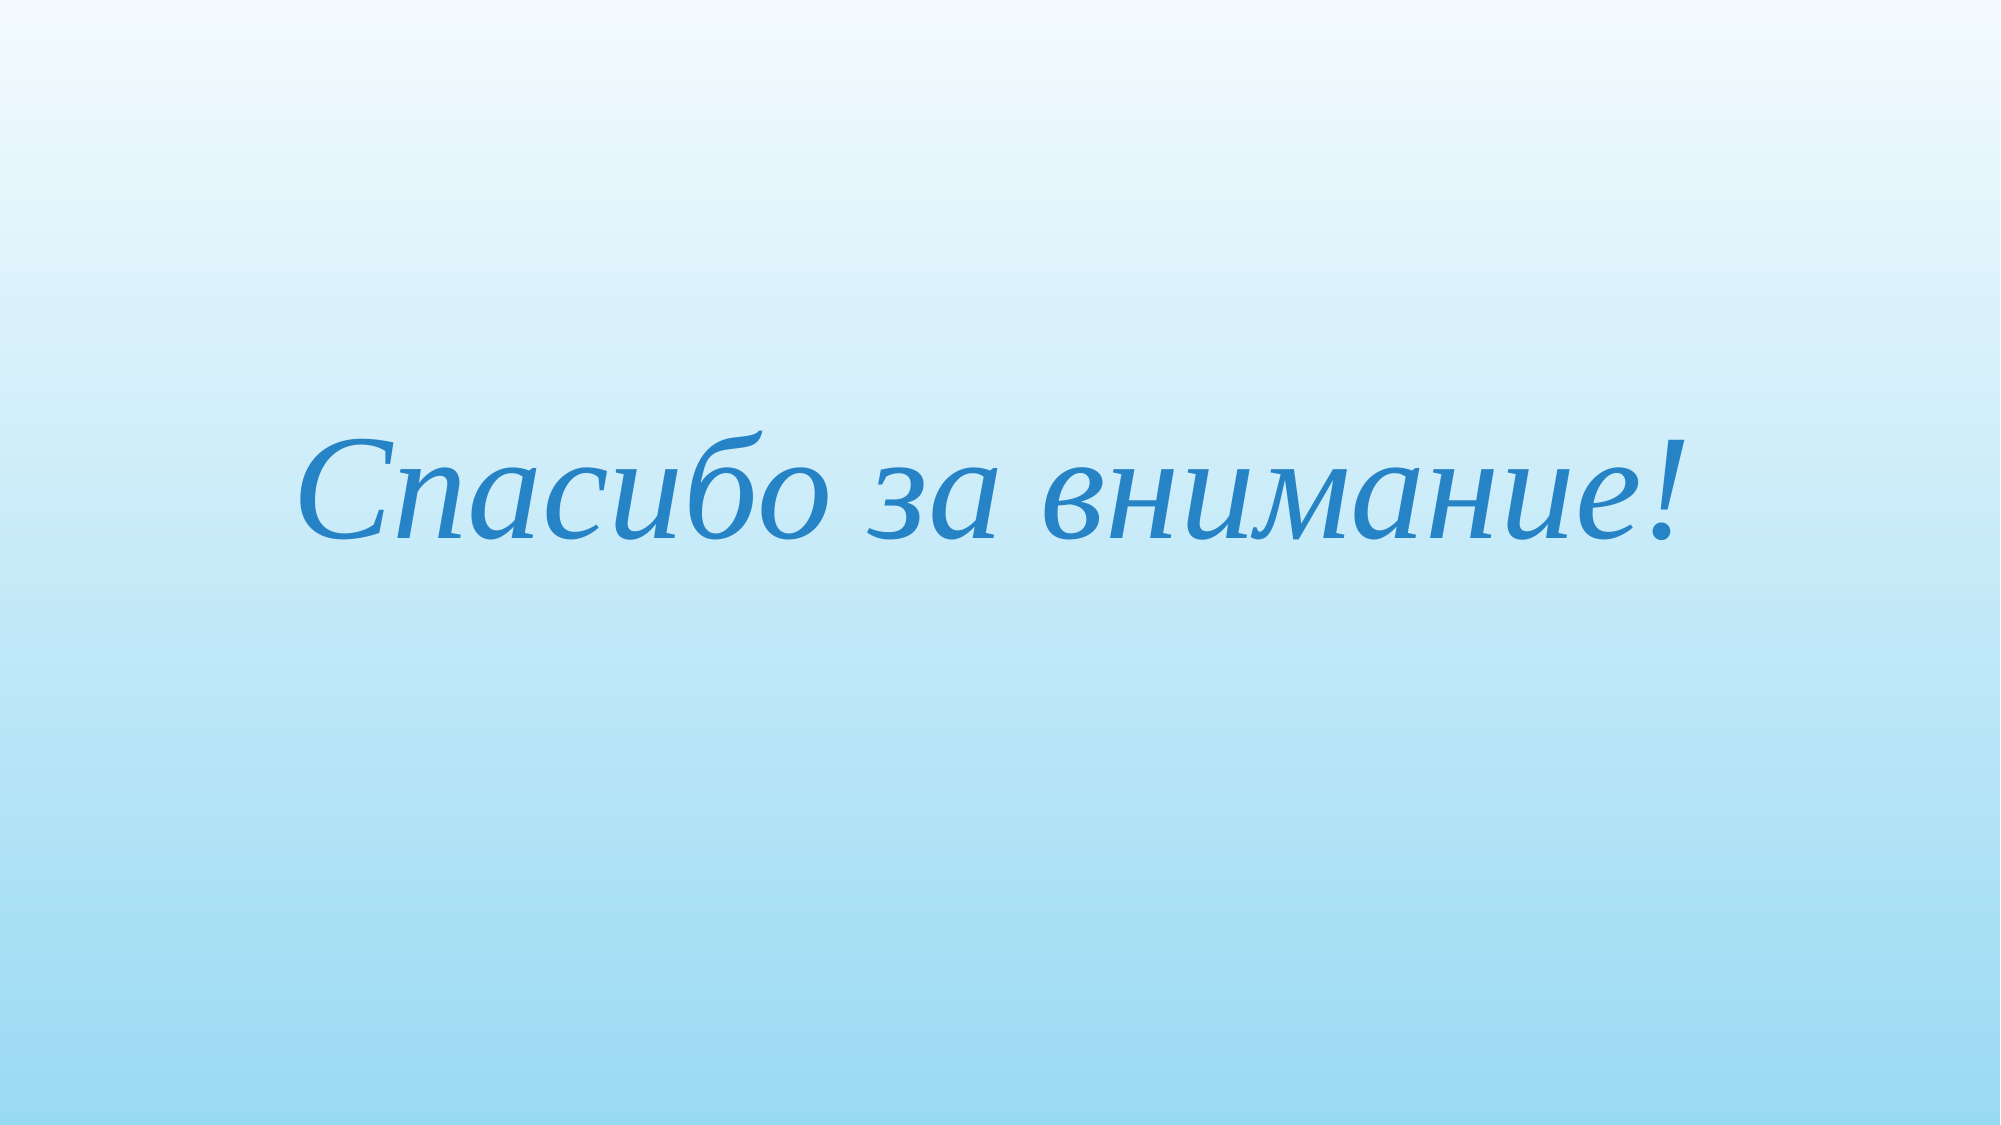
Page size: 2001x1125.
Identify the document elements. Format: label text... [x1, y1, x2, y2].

list Спасибо за внимание! [0, 0, 2000, 1125]
